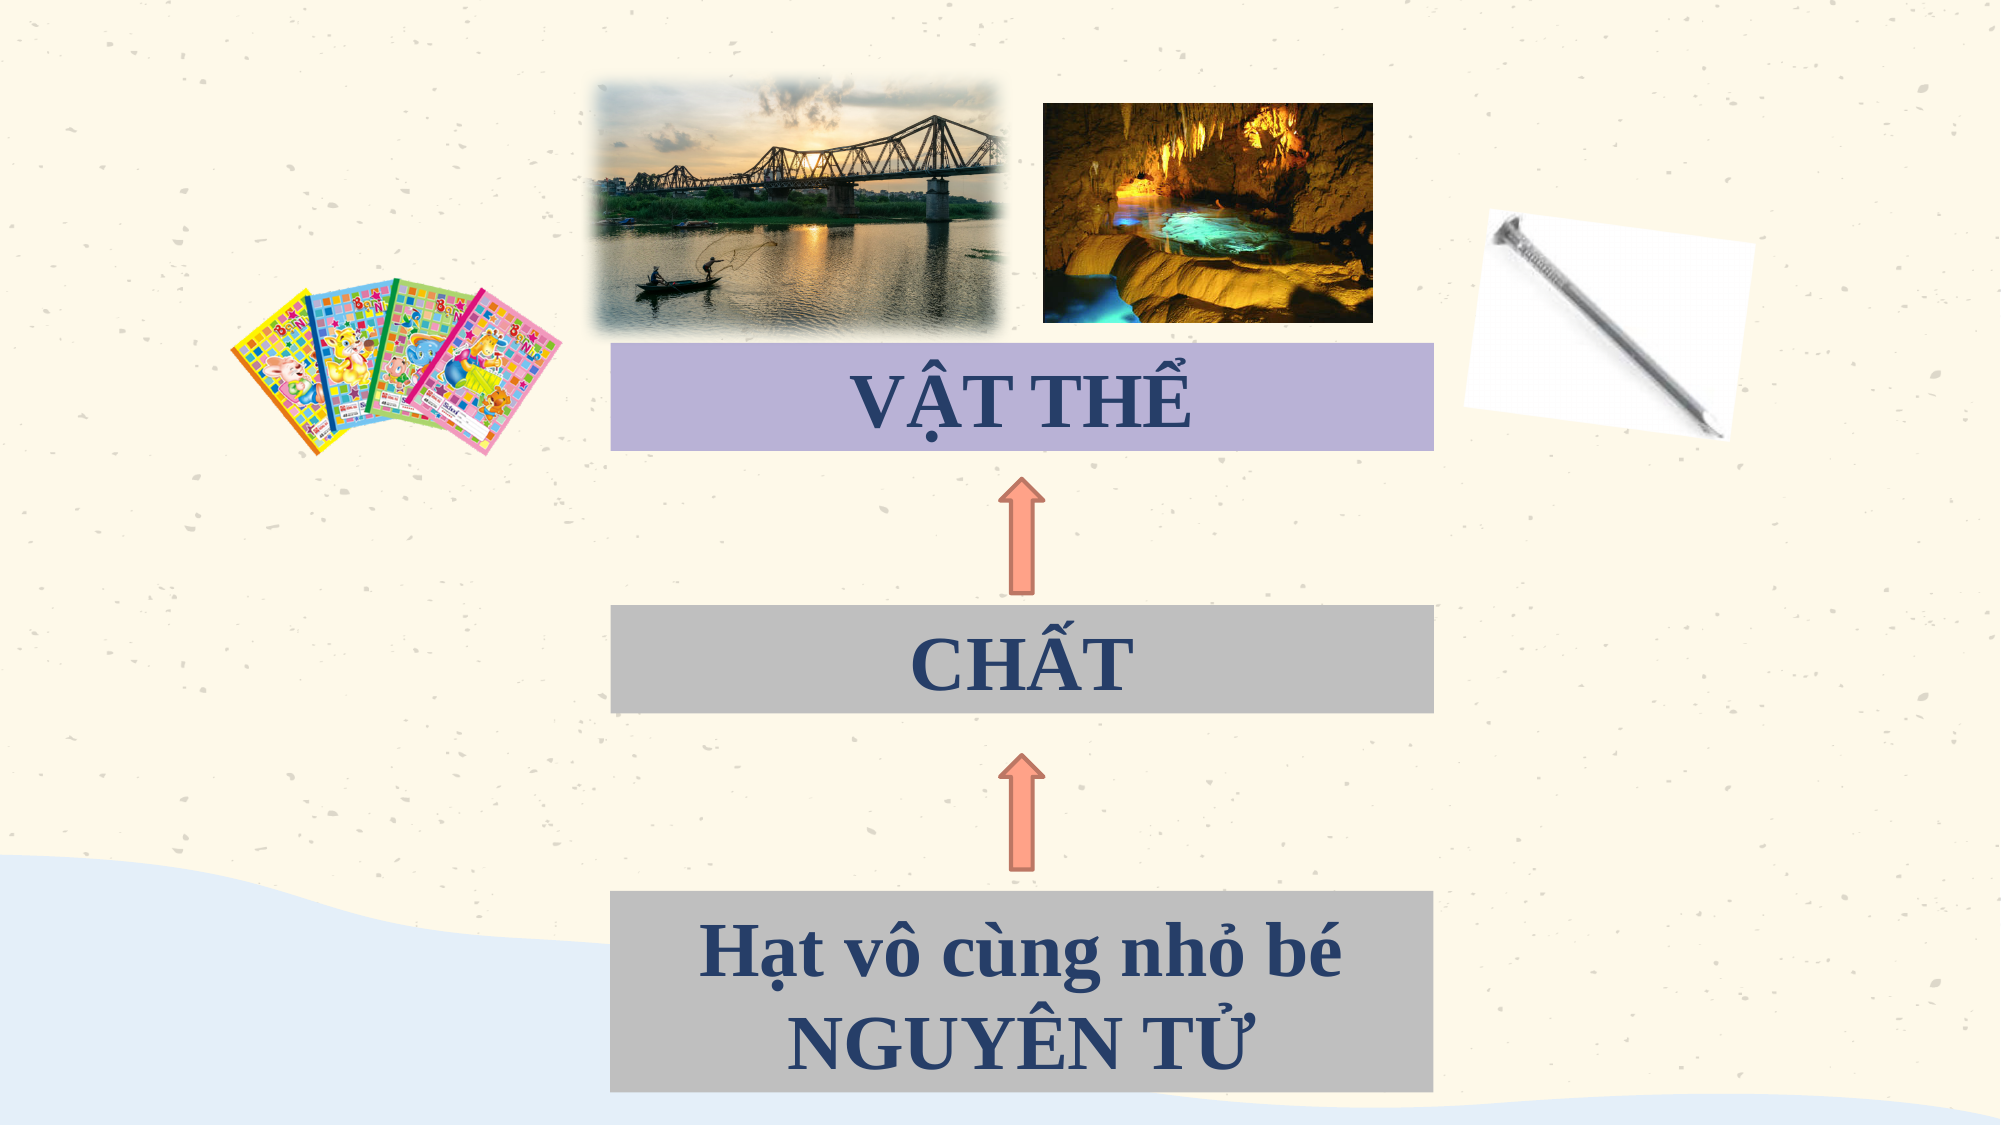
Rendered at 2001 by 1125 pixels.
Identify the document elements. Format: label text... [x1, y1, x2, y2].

picture [1043, 102, 1373, 323]
picture [579, 67, 1014, 347]
text_box Hạt vô cùng nhỏ bé NGUYÊN TỬ [610, 890, 1434, 1093]
text_box [998, 753, 1046, 872]
picture [1464, 209, 1755, 441]
text_box [998, 476, 1046, 596]
text_box CHẤT [610, 605, 1434, 714]
text_box VẬT THỂ [610, 342, 1434, 451]
picture [229, 260, 565, 487]
